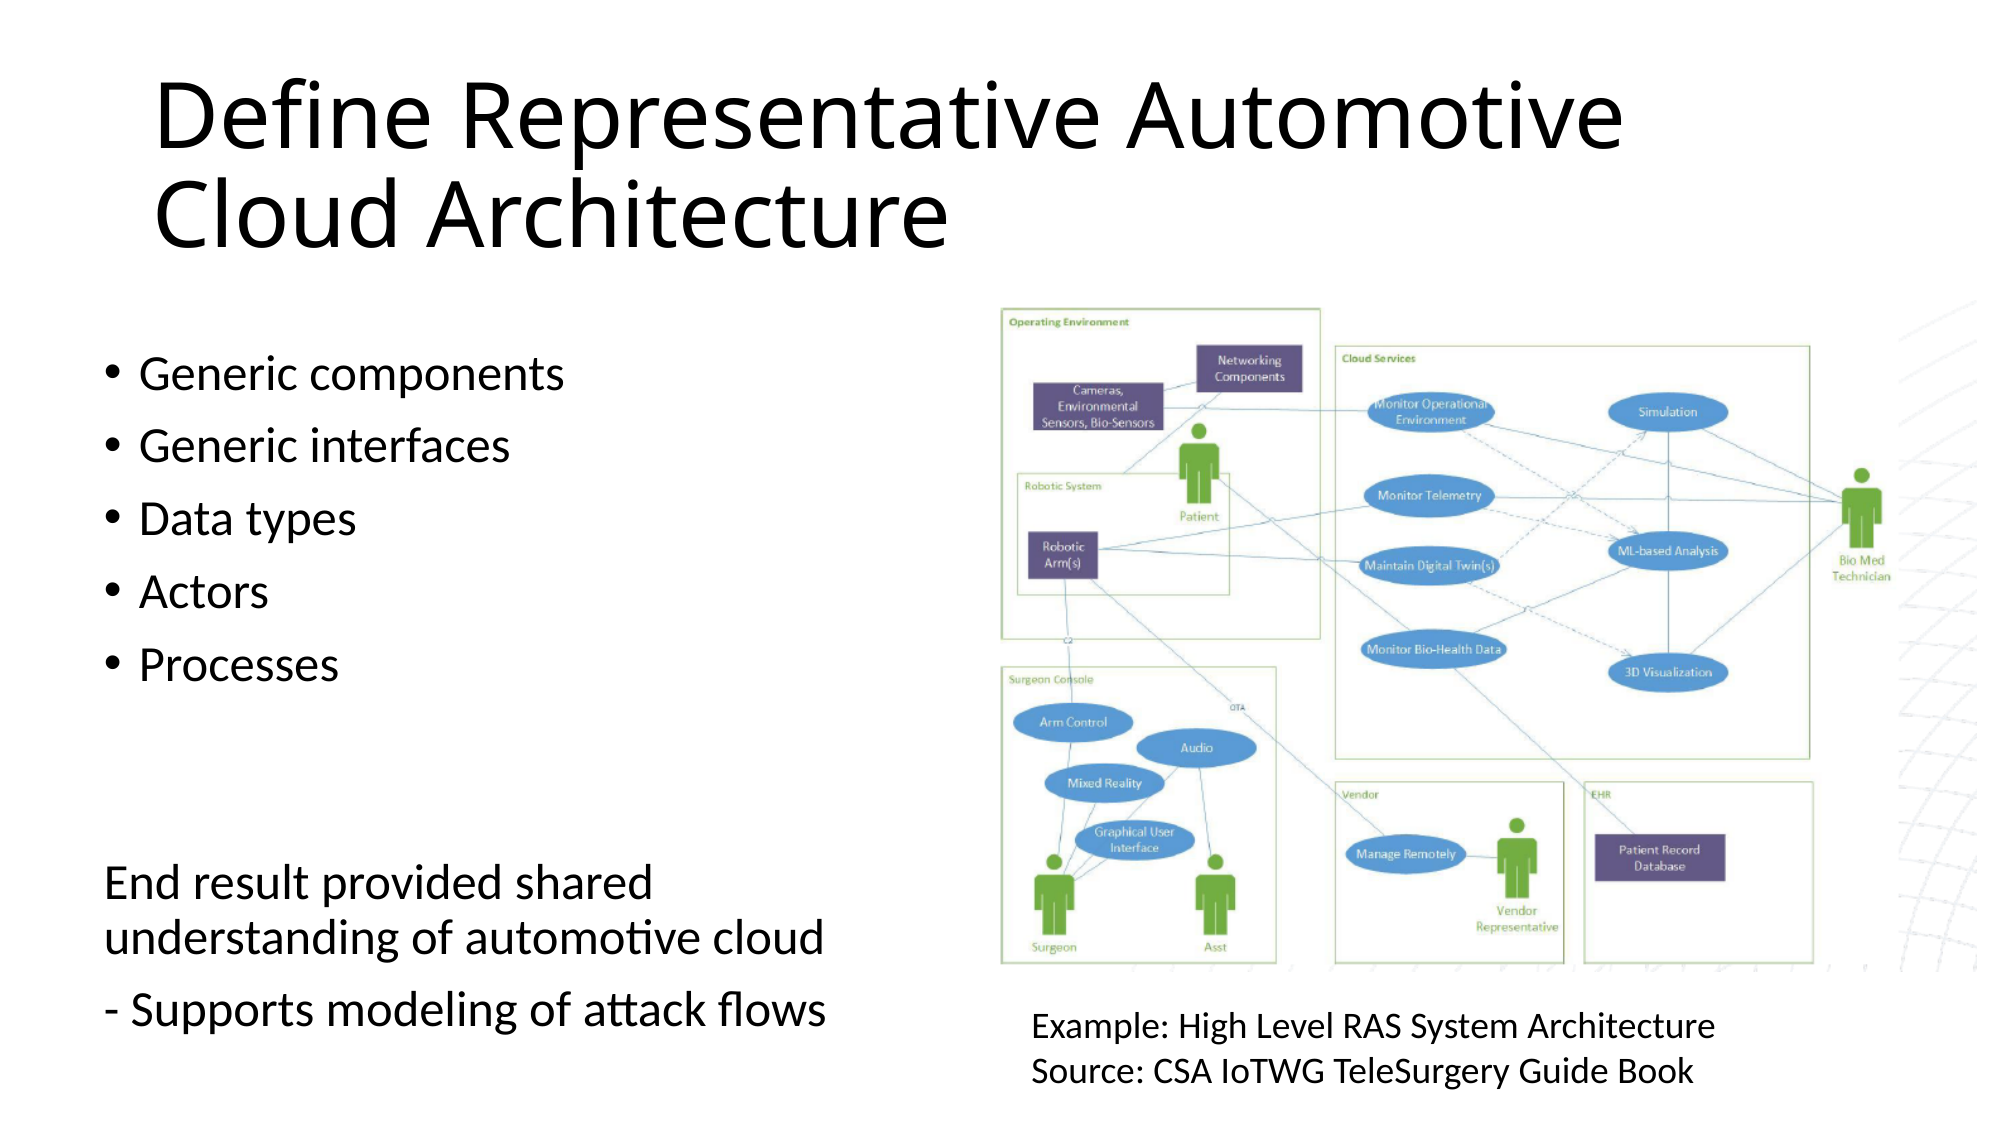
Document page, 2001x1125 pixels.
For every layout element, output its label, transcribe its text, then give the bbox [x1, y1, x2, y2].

list Generic components Generic interfaces Data types Actors Processes End result provided shared understanding of automotive cloud - Supports modeling of attack flows [88, 339, 935, 1053]
title Define Representative Automotive Cloud Architecture [137, 59, 1863, 278]
text_box Example: High Level RAS System Architecture Source: CSA IoTWG TeleSurgery Guide Book [1016, 993, 1834, 1098]
picture [983, 299, 1977, 972]
